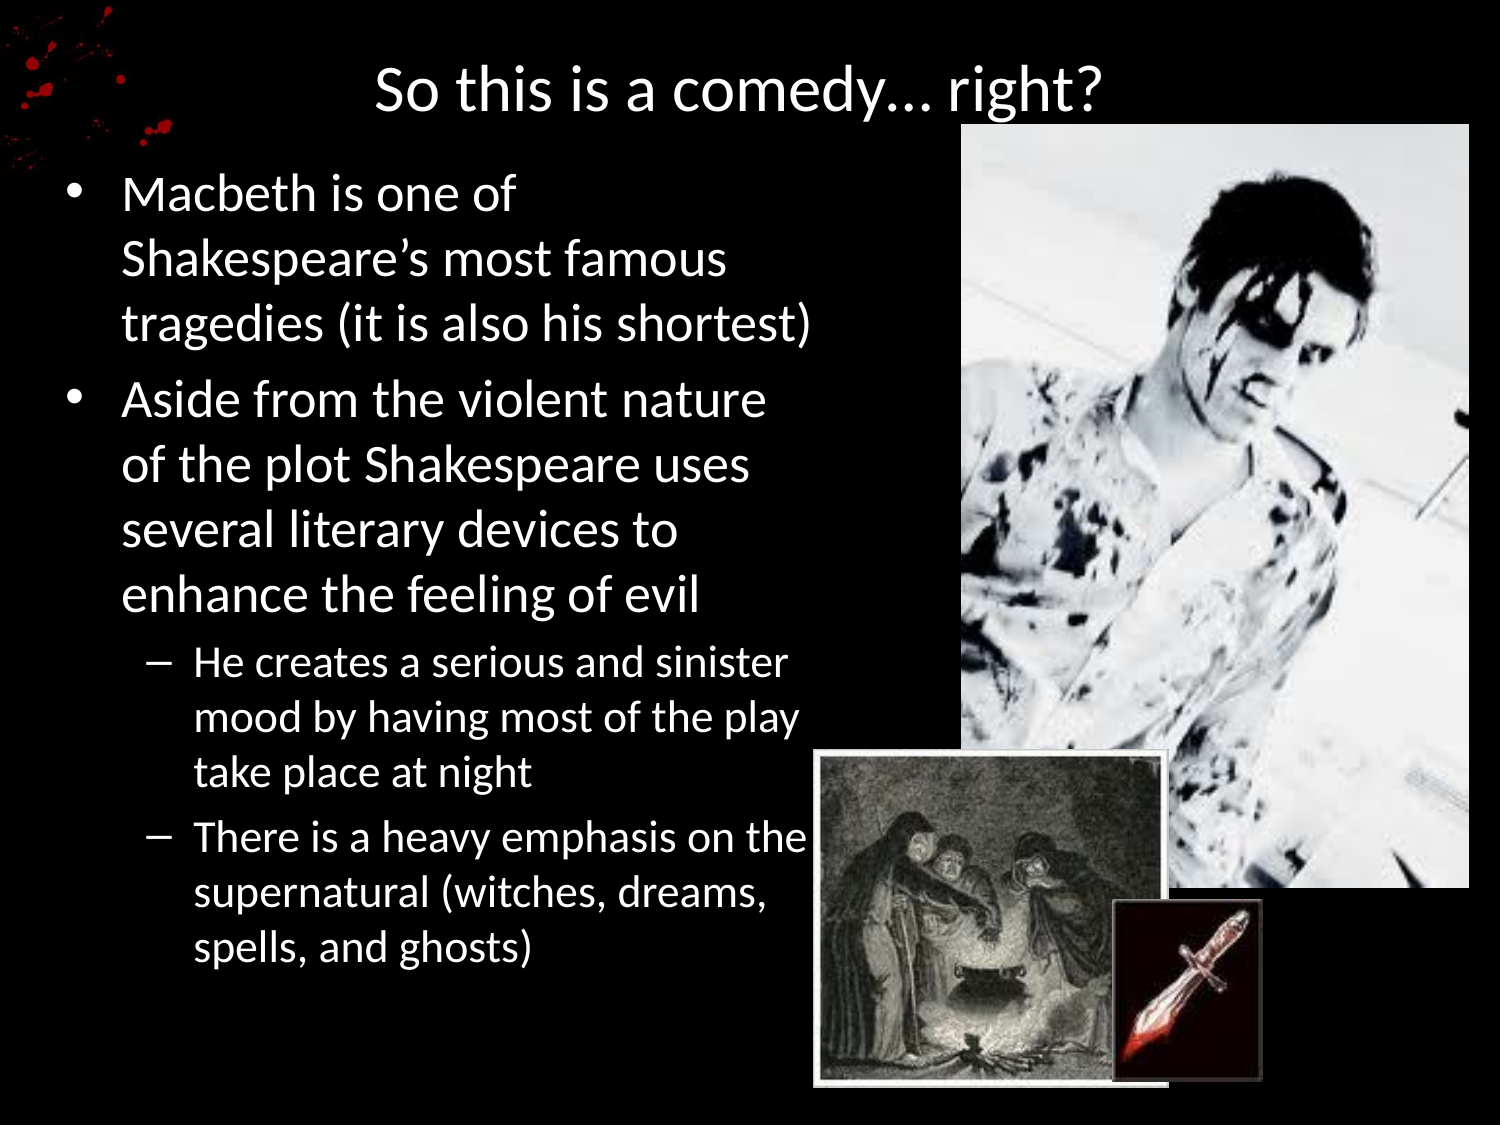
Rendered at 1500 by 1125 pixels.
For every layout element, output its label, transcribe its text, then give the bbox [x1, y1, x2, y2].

picture [0, 4, 192, 179]
picture [813, 124, 1469, 1088]
list Macbeth is one of Shakespeare’s most famous tragedies (it is also his shortest) Aside from the violent nature of the plot Shakespeare uses several literary devices to enhance the feeling of evil He creates a serious and sinister mood by having most of the play take place at night There is a heavy emphasis on the supernatural (witches, dreams, spells, and ghosts) [49, 149, 838, 1038]
title So this is a comedy… right? [196, 32, 1426, 138]
